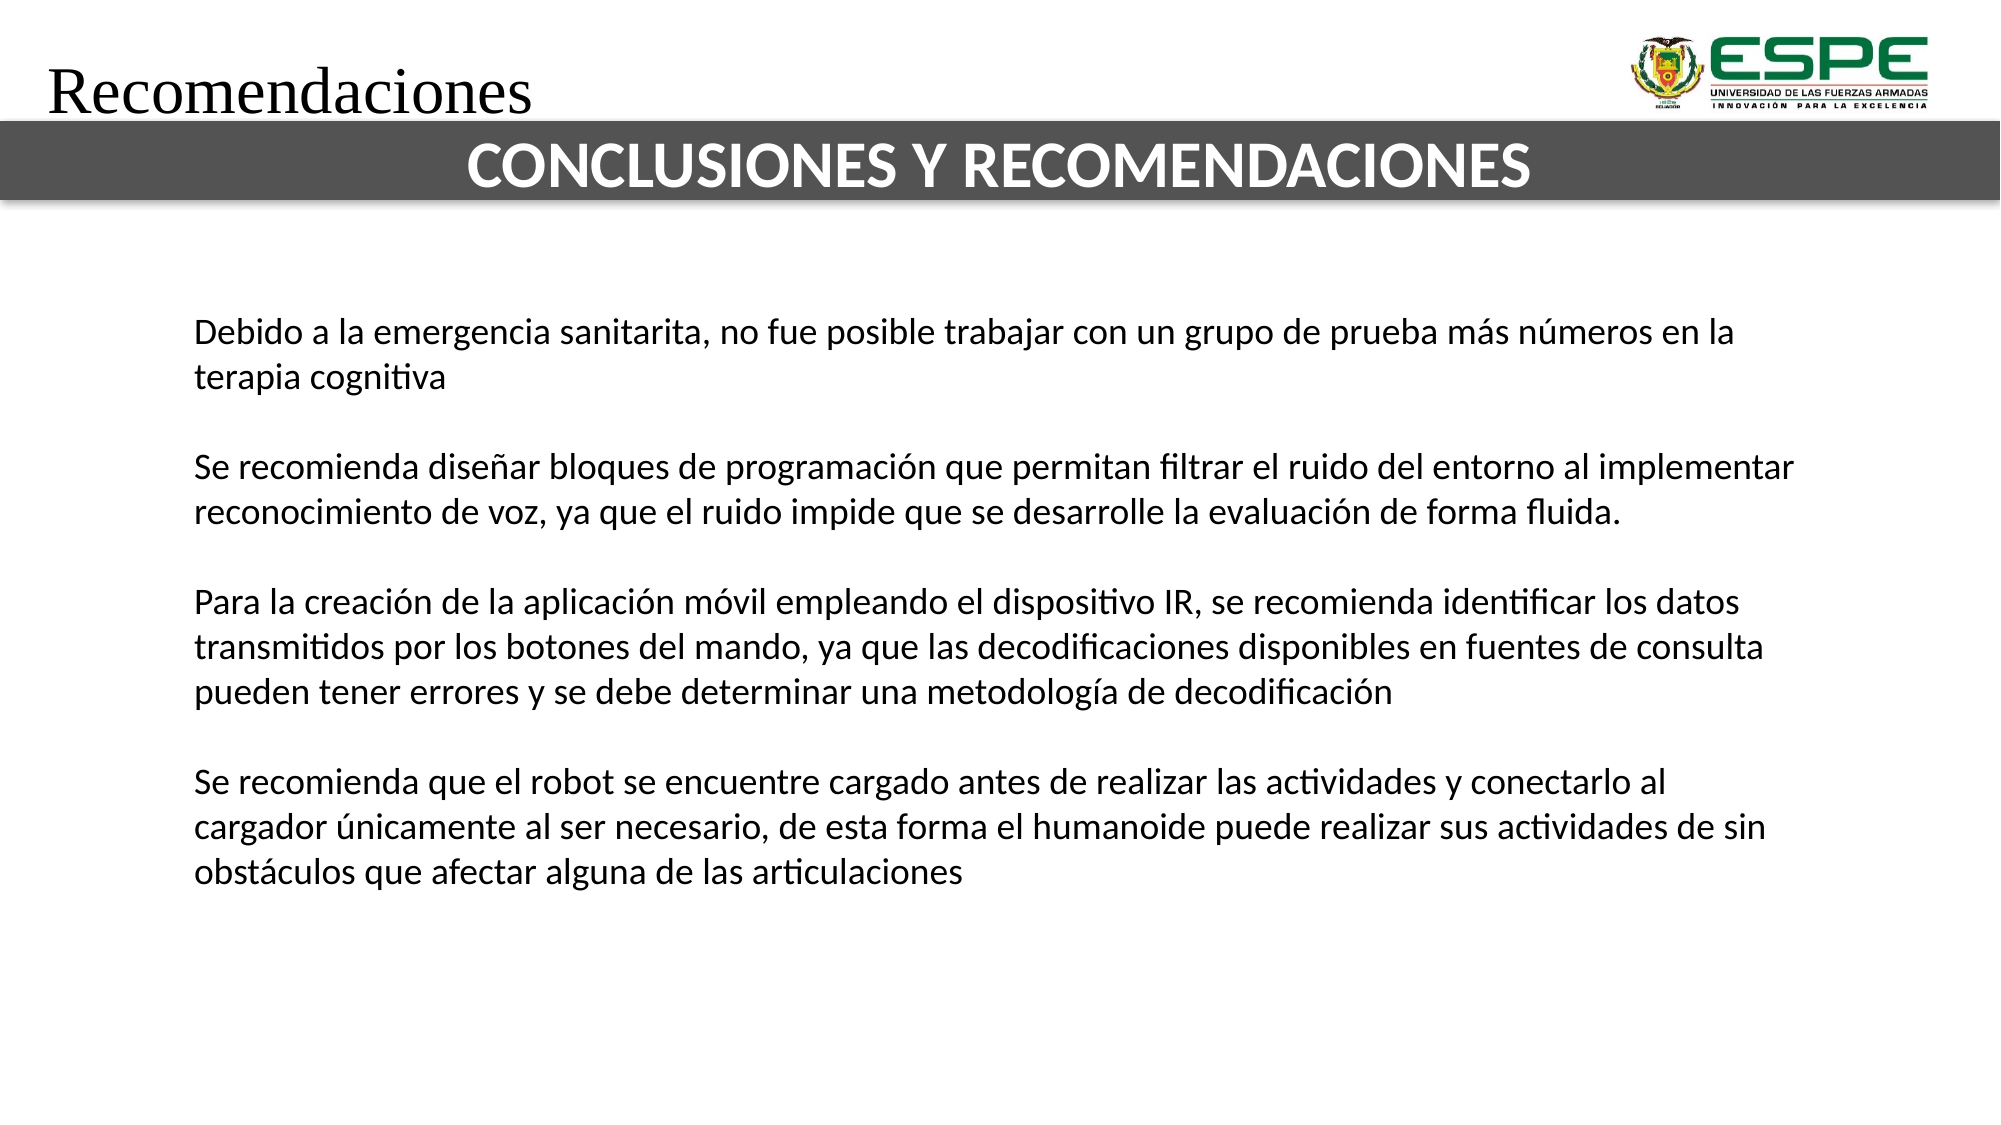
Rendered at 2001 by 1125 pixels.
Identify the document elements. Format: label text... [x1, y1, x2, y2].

text_box Debido a la emergencia sanitarita, no fue posible trabajar con un grupo de prueba más números en la terapia cognitiva Se recomienda diseñar bloques de programación que permitan filtrar el ruido del entorno al implementar reconocimiento de voz, ya que el ruido impide que se desarrolle la evaluación de forma fluida. Para la creación de la aplicación móvil empleando el dispositivo IR, se recomienda identificar los datos transmitidos por los botones del mando, ya que las decodificaciones disponibles en fuentes de consulta pueden tener errores y se debe determinar una metodología de decodificación Se recomienda que el robot se encuentre cargado antes de realizar las actividades y conectarlo al cargador únicamente al ser necesario, de esta forma el humanoide puede realizar sus actividades de sin obstáculos que afectar alguna de las articulaciones [179, 299, 1821, 900]
picture [1629, 33, 1930, 113]
text_box CONCLUSIONES Y RECOMENDACIONES [0, 121, 2000, 200]
text_box Recomendaciones [32, 0, 1397, 135]
